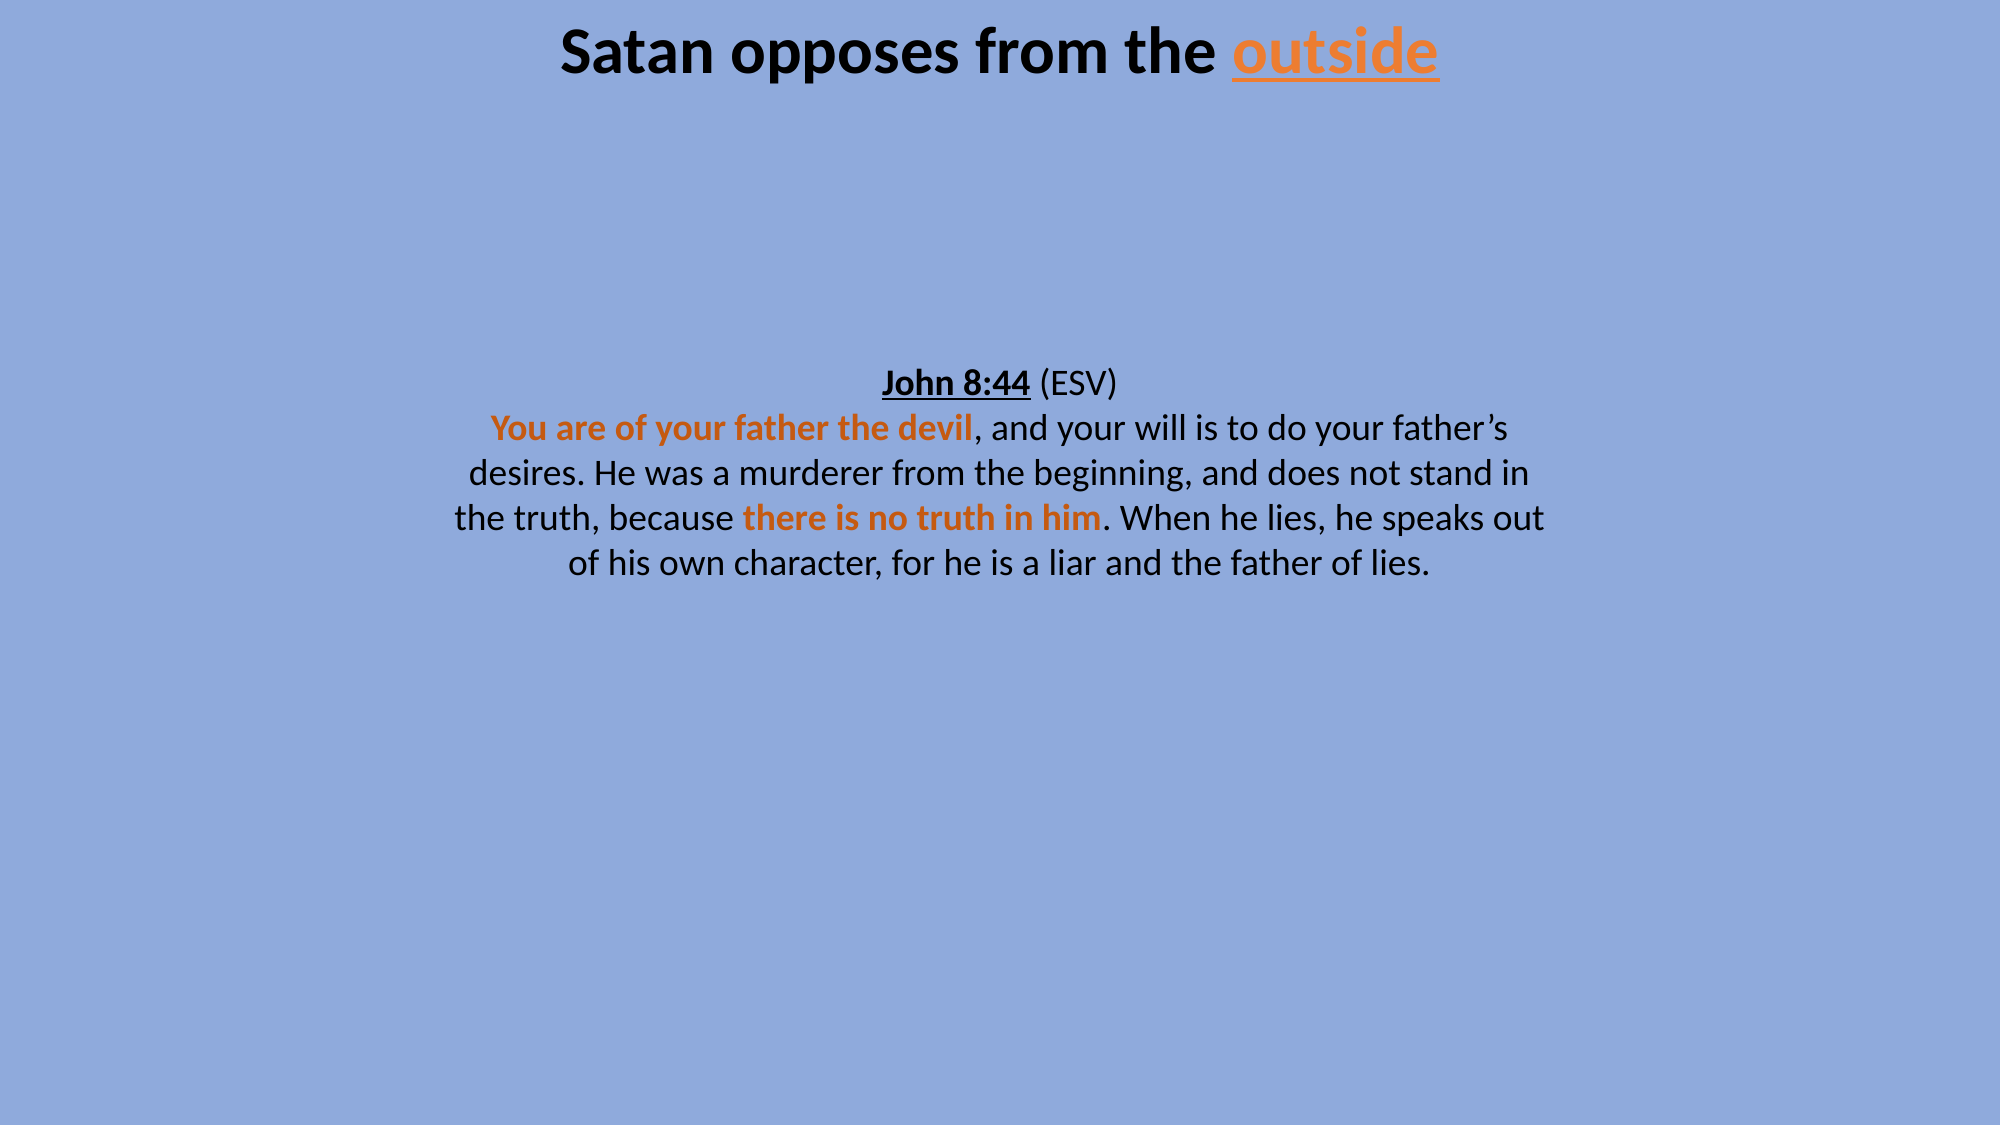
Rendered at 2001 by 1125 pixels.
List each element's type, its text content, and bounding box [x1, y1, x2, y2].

text_box John 8:44 (ESV) You are of your father the devil, and your will is to do your father’s desires. He was a murderer from the beginning, and does not stand in the truth, because there is no truth in him. When he lies, he speaks out of his own character, for he is a liar and the father of lies. [432, 350, 1568, 591]
text_box Satan opposes from the outside [0, 0, 2000, 95]
